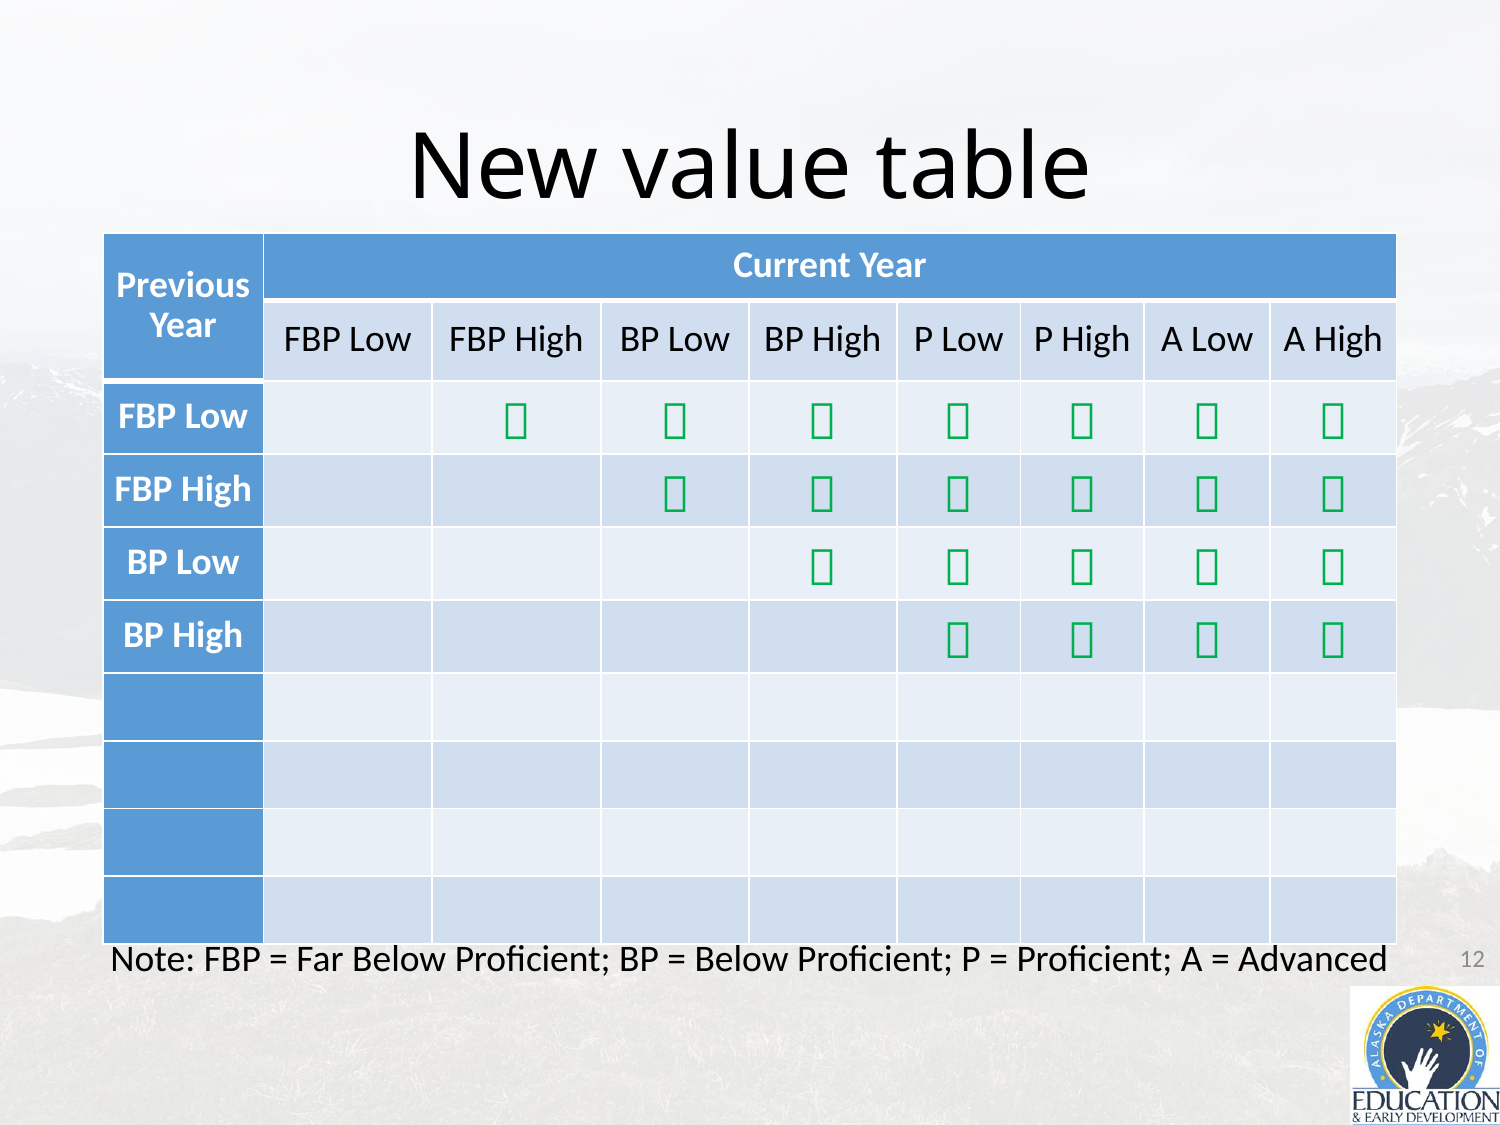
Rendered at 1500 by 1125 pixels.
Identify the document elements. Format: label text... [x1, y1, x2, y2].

table_cell [433, 601, 600, 672]
table_cell  [1271, 528, 1396, 599]
table_cell BP Low [104, 528, 263, 599]
table_cell [264, 674, 431, 740]
text_box Note: FBP = Far Below Proficient; BP = Below Proficient; P = Proficient; A = Advanced [55, 926, 1445, 987]
table_cell A High [1271, 303, 1396, 380]
table_cell [264, 601, 431, 672]
table_cell  [750, 528, 896, 599]
table_cell [602, 742, 748, 808]
table_cell A Low [1145, 303, 1269, 380]
table_cell FBP Low [104, 384, 263, 453]
table_cell [264, 877, 431, 926]
table_cell [433, 455, 600, 526]
title New value table [103, 59, 1397, 232]
table_cell  [750, 382, 896, 453]
picture [1350, 987, 1500, 1125]
table_cell [1021, 742, 1143, 808]
table_cell FBP High [433, 303, 600, 380]
table_cell  [1145, 382, 1269, 453]
table_cell [1145, 877, 1269, 926]
table_cell [433, 877, 600, 926]
table_cell [104, 742, 263, 808]
table_cell  [602, 455, 748, 526]
slide_number 12 [1162, 927, 1500, 987]
table_cell  [898, 601, 1020, 672]
table_cell P Low [898, 303, 1020, 380]
table_cell FBP Low [264, 303, 431, 380]
table_cell [264, 742, 431, 808]
table_cell [750, 809, 896, 875]
table_cell [264, 528, 431, 599]
table_cell [898, 877, 1020, 926]
table_cell [264, 809, 431, 875]
table_cell [264, 382, 431, 453]
table_cell [1271, 809, 1396, 875]
table_cell [750, 742, 896, 808]
table_cell  [1271, 601, 1396, 672]
table_cell [1145, 674, 1269, 740]
table_cell [602, 809, 748, 875]
table_cell [602, 877, 748, 926]
table_cell [433, 528, 600, 599]
table_cell [602, 674, 748, 740]
table_cell [1021, 877, 1143, 926]
table_cell BP High [750, 303, 896, 380]
table_cell  [1021, 455, 1143, 526]
table_cell [898, 742, 1020, 808]
table_cell  [1021, 601, 1143, 672]
table_cell FBP High [104, 455, 263, 526]
table_cell [602, 528, 748, 599]
table_cell [1021, 674, 1143, 740]
table_cell [433, 742, 600, 808]
table_cell [898, 809, 1020, 875]
table_cell  [898, 528, 1020, 599]
table_cell [1271, 674, 1396, 740]
table_cell [750, 601, 896, 672]
table_cell [104, 877, 263, 926]
table_cell [433, 674, 600, 740]
table_cell  [750, 455, 896, 526]
table_cell  [1021, 382, 1143, 453]
table_cell  [1271, 455, 1396, 526]
table_cell  [1145, 601, 1269, 672]
table_cell  [1021, 528, 1143, 599]
table_cell P High [1021, 303, 1143, 380]
table_header Current Year [264, 234, 1396, 298]
table_cell [1021, 809, 1143, 875]
table_cell  [1145, 528, 1269, 599]
table_cell [750, 674, 896, 740]
table_cell [1271, 877, 1396, 926]
table_cell [104, 674, 263, 740]
table_cell [750, 877, 896, 926]
table_cell  [898, 455, 1020, 526]
table_cell BP Low [602, 303, 748, 380]
table_cell [433, 809, 600, 875]
table_cell [602, 601, 748, 672]
table_cell  [898, 382, 1020, 453]
table_cell [264, 455, 431, 526]
table_cell [104, 809, 263, 875]
table_cell  [1271, 382, 1396, 453]
table_cell [898, 674, 1020, 740]
table_cell  [1145, 455, 1269, 526]
table_cell [1271, 742, 1396, 808]
table_cell [1145, 742, 1269, 808]
table_cell  [602, 382, 748, 453]
table_cell BP High [104, 601, 263, 672]
table_header Previous Year [104, 234, 263, 378]
table_cell [1145, 809, 1269, 875]
table_cell  [433, 382, 600, 453]
